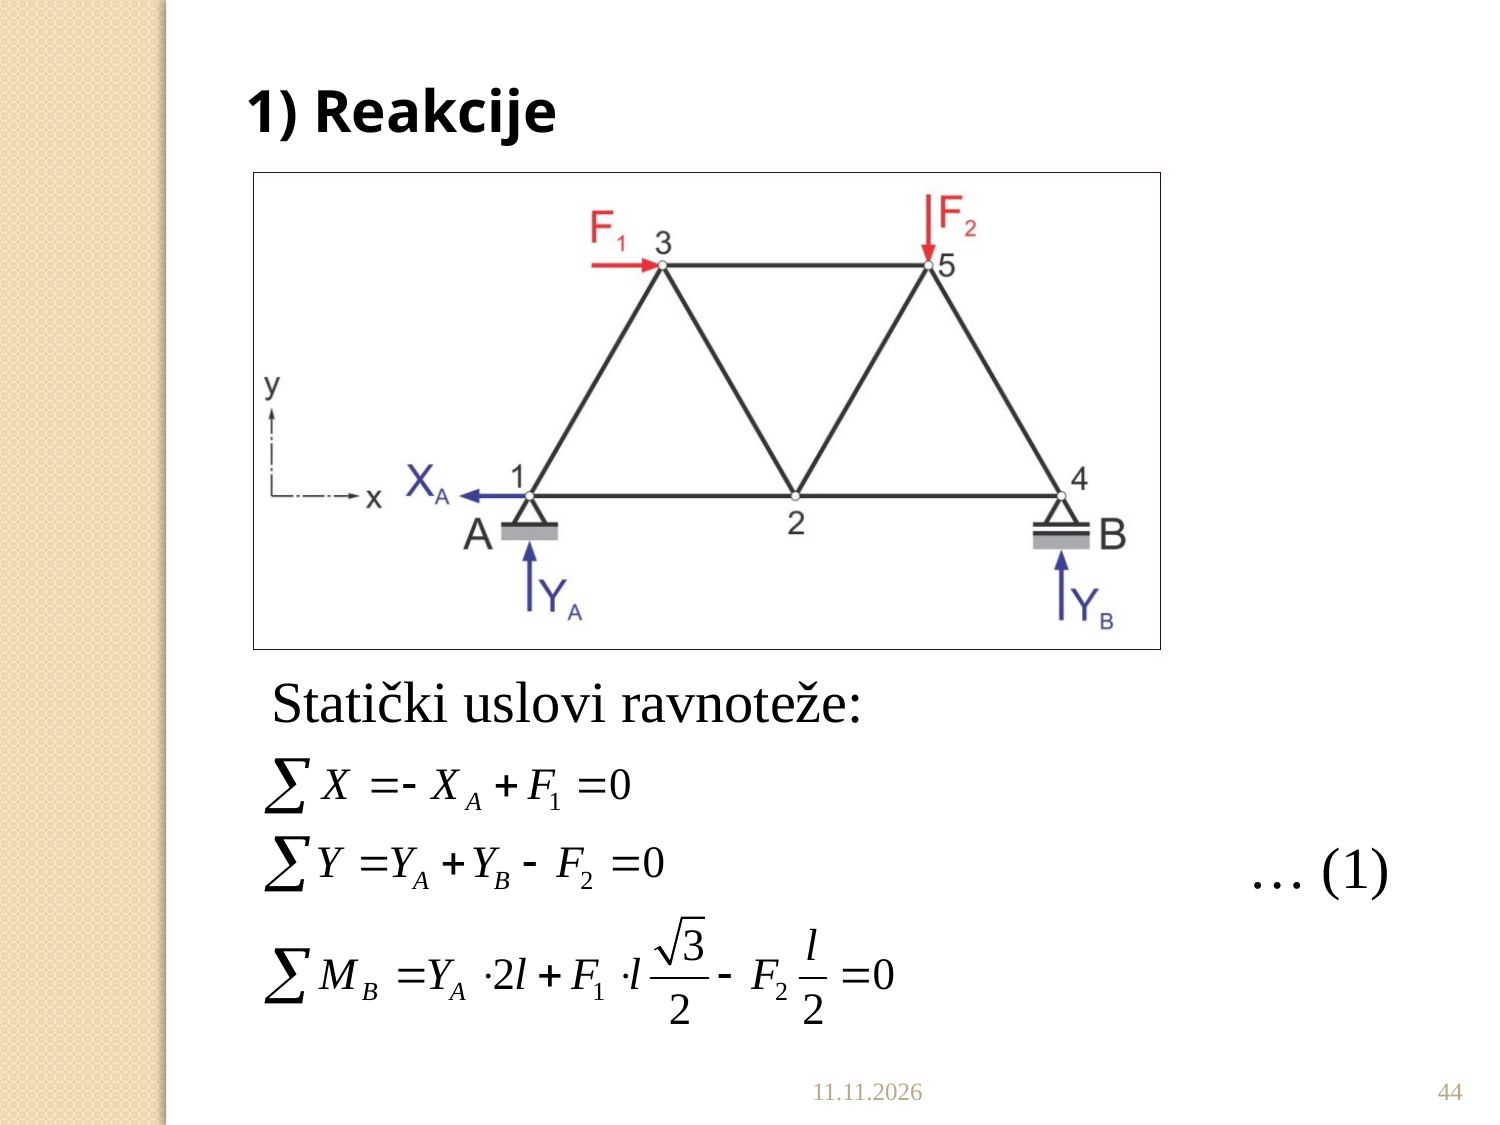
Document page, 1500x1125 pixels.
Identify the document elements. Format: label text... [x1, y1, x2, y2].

slide_number 44 [1413, 1034, 1488, 1113]
text_box Statički uslovi ravnoteže: [256, 660, 918, 742]
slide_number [587, 1034, 938, 1113]
picture [253, 172, 1162, 650]
text_box 1) Reakcije [230, 66, 892, 152]
text_box … (1) [1234, 822, 1435, 908]
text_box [257, 749, 903, 1036]
